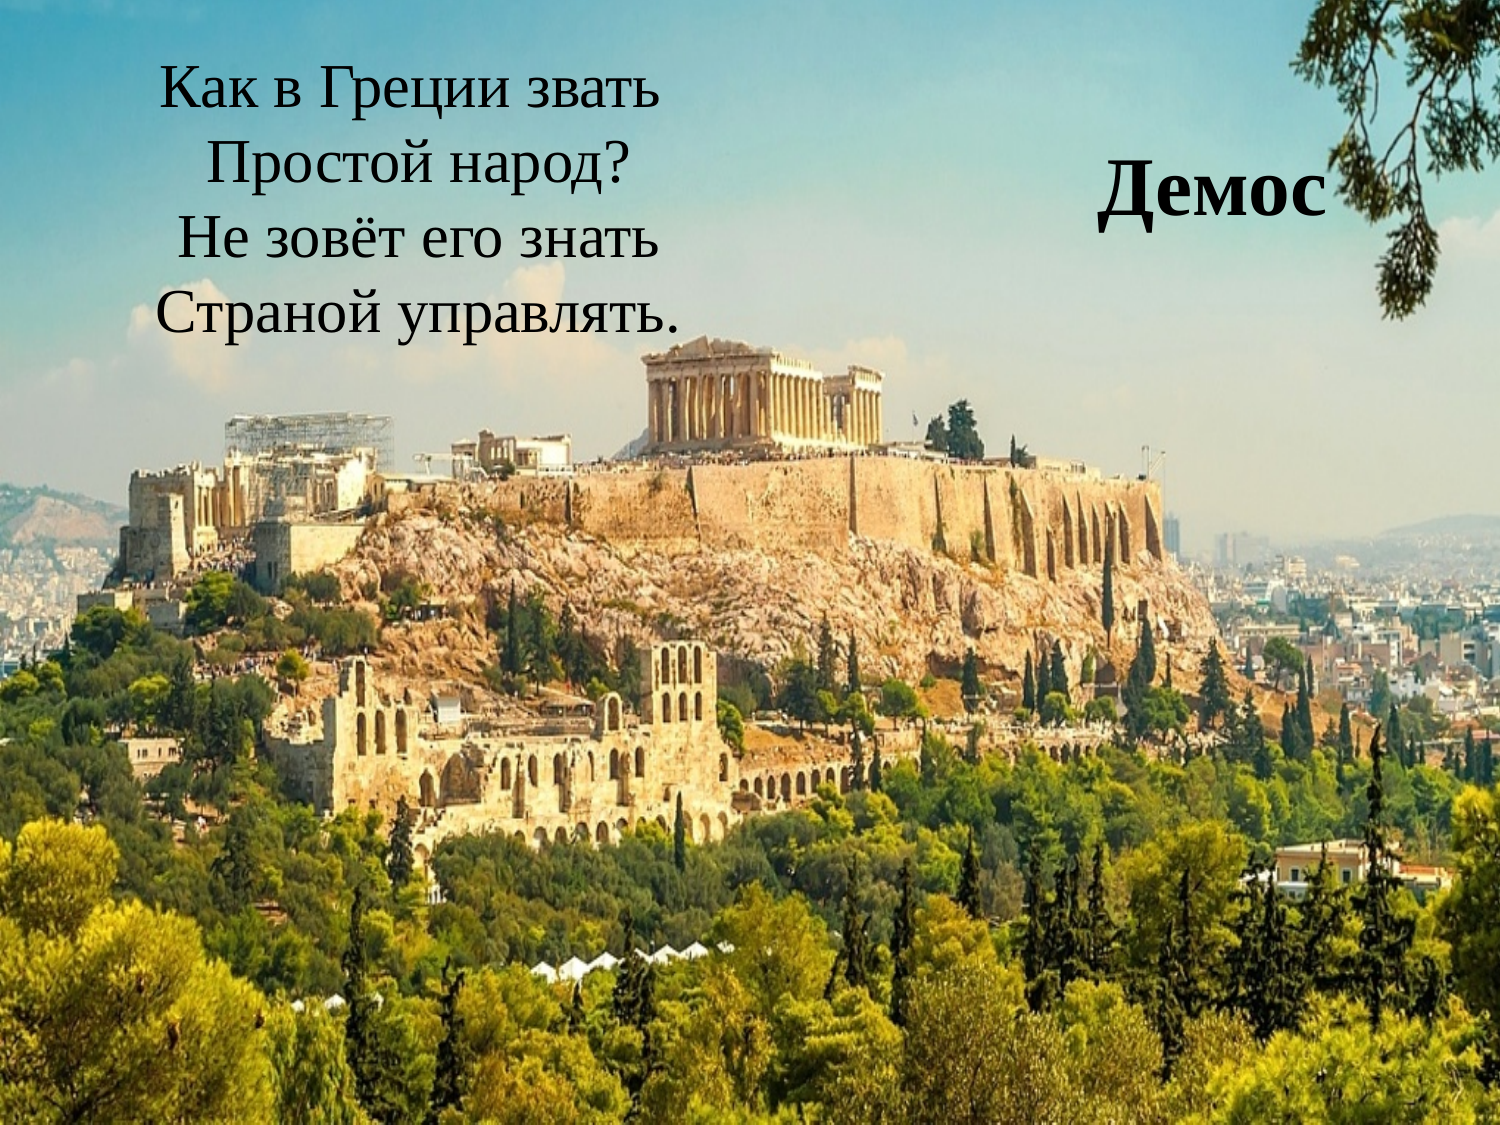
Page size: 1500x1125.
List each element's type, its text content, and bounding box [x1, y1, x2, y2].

picture [0, 0, 1500, 1125]
text_box Демос [999, 125, 1425, 240]
text_box Как в Греции звать Простой народ? Не зовёт его знать Страной управлять. [62, 37, 775, 352]
